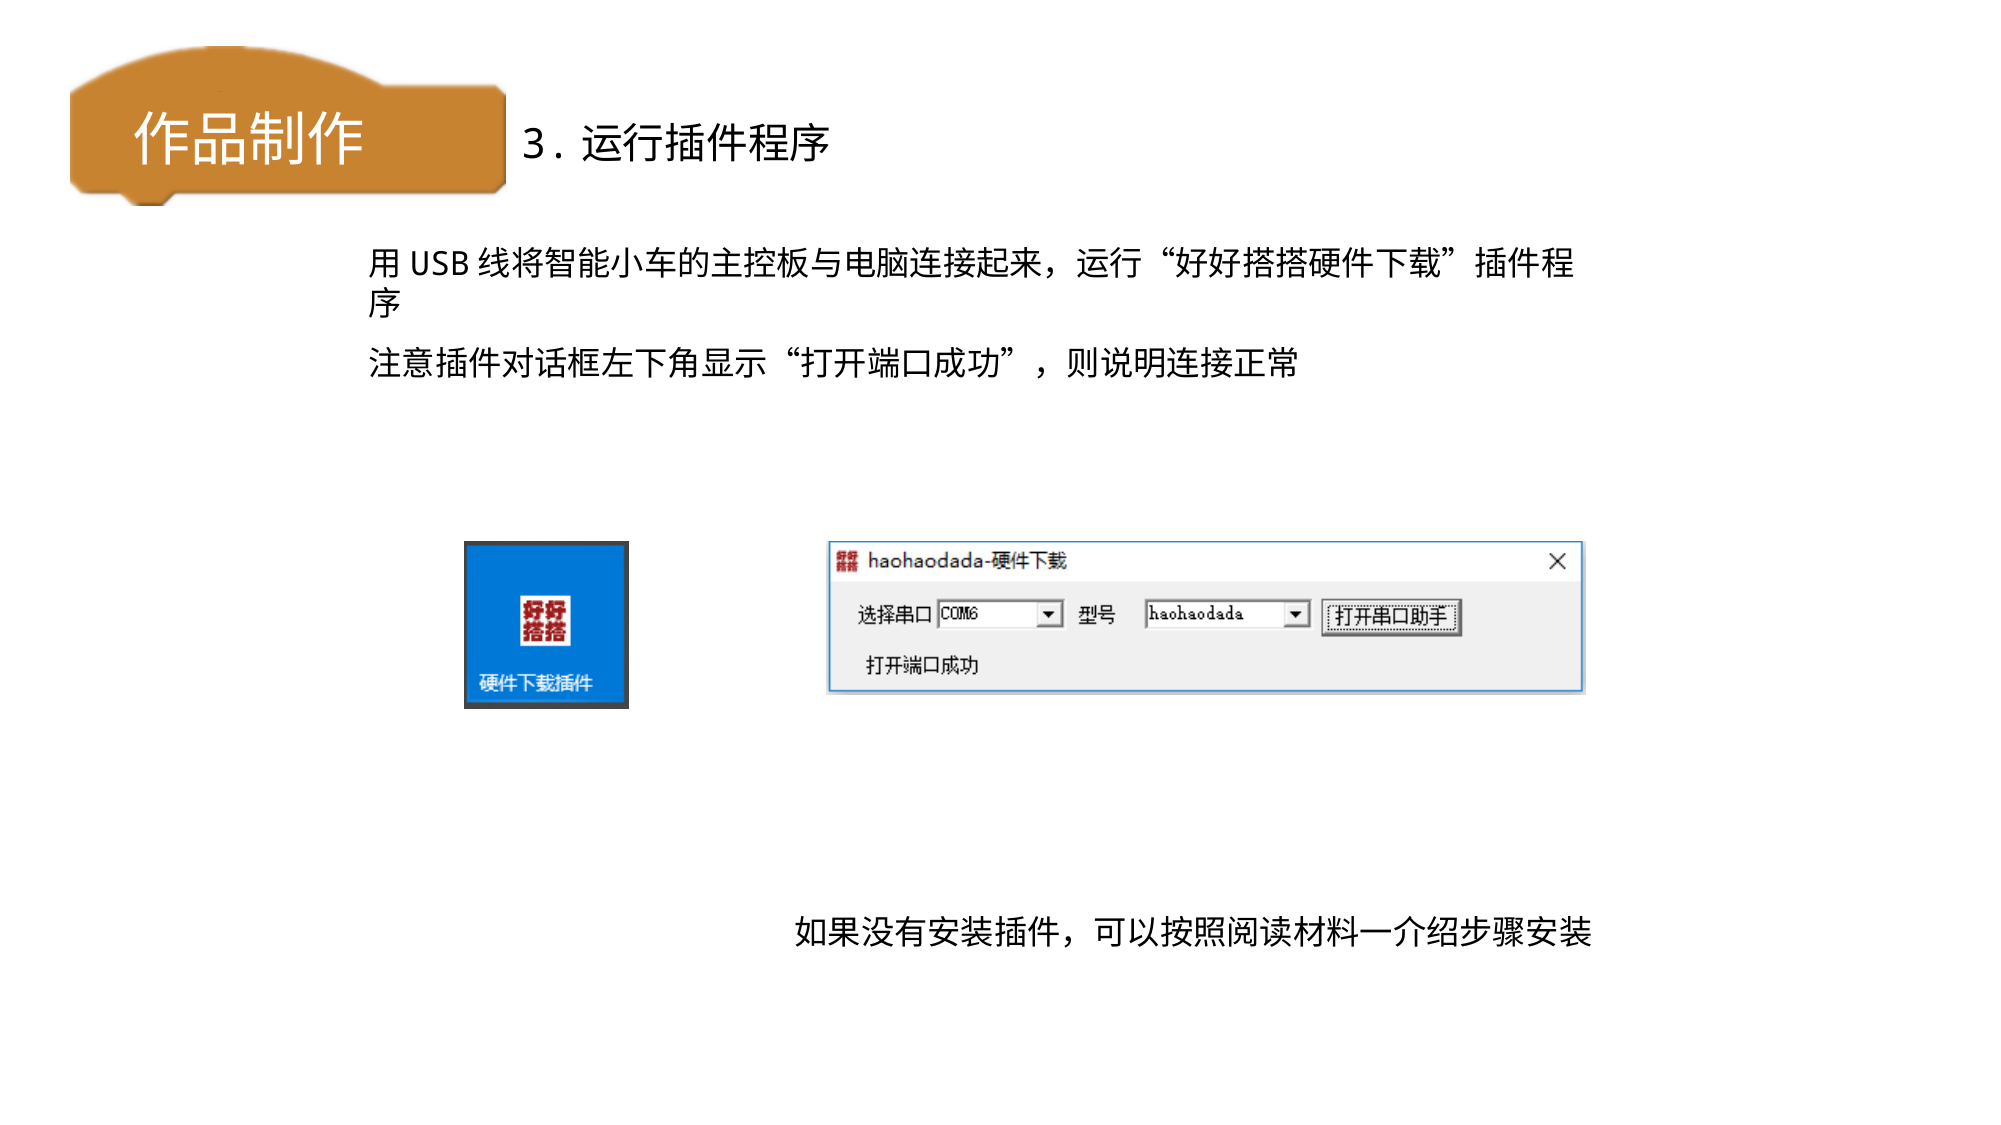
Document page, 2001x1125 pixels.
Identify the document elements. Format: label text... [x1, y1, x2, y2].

picture [826, 541, 1587, 695]
text_box 如果没有安装插件，可以按照阅读材料一介绍步骤安装 [779, 903, 1608, 959]
picture [464, 541, 629, 709]
text_box 用USB线将智能小车的主控板与电脑连接起来，运行“好好搭搭硬件下载”插件程序 注意插件对话框左下角显示“打开端口成功”，则说明连接正常 [353, 234, 1609, 390]
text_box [70, 46, 507, 206]
text_box 3.运行插件程序 [507, 109, 847, 175]
